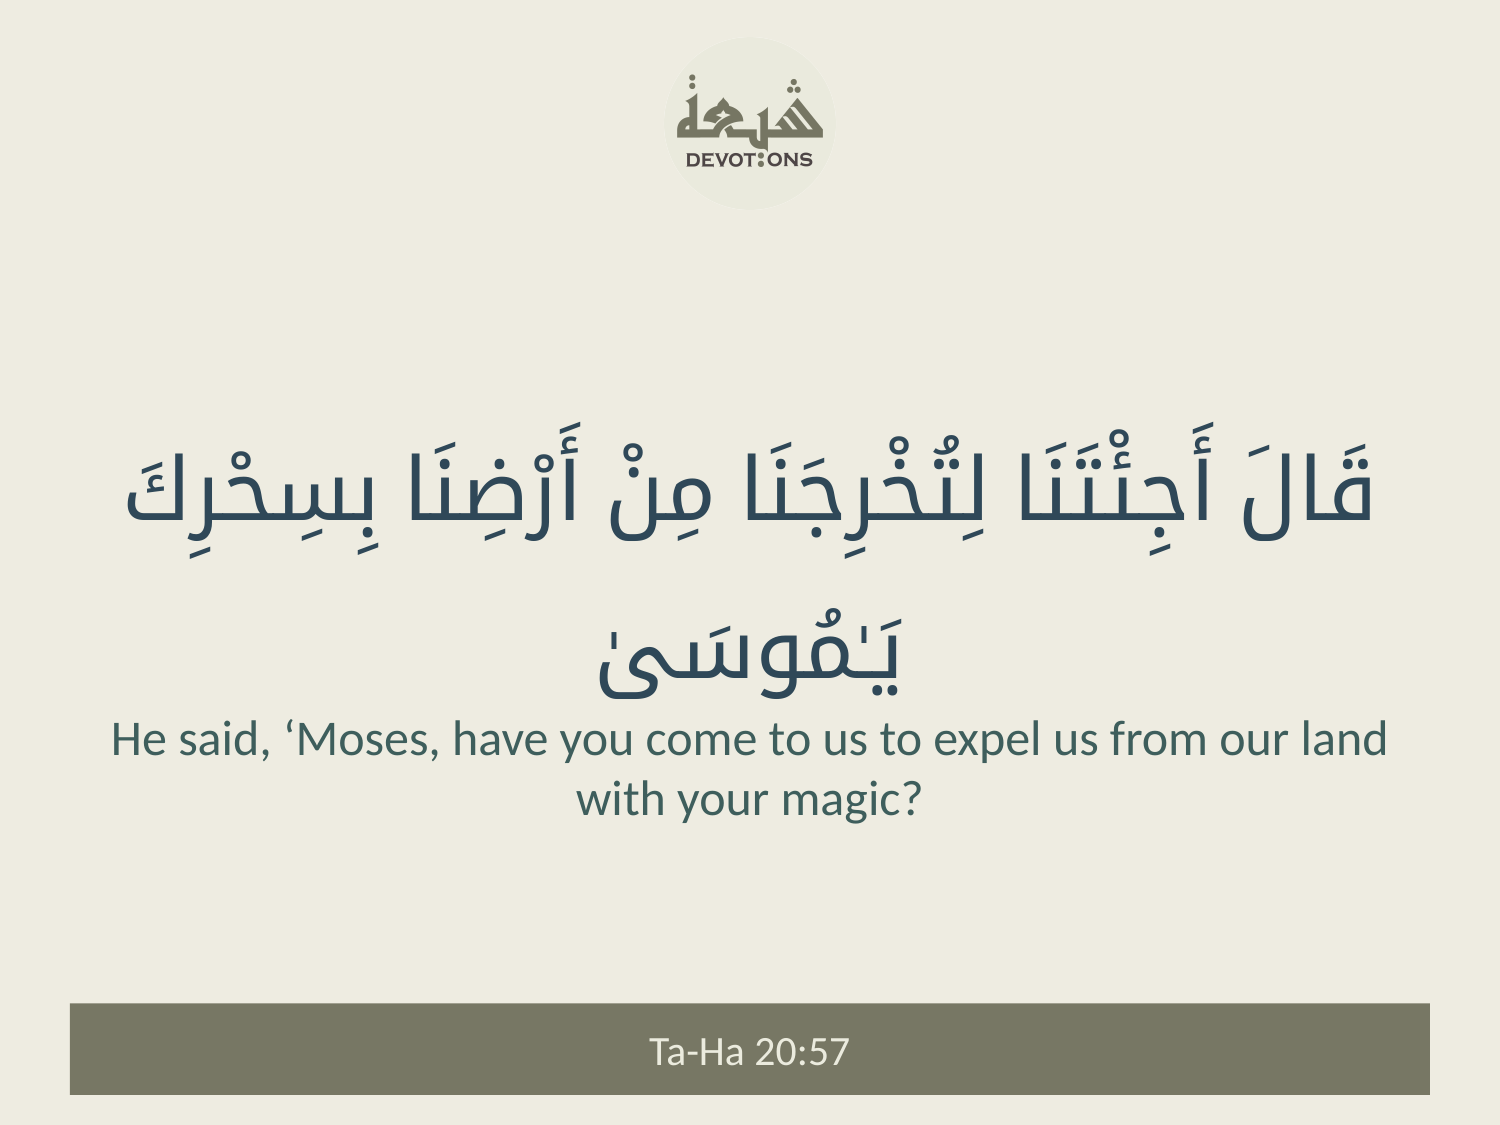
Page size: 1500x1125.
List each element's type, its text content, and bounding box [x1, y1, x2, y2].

list قَالَ أَجِئْتَنَا لِتُخْرِجَنَا مِنْ أَرْضِنَا بِسِحْرِكَ يَـٰمُوسَىٰ He said, ‘Moses, have you come to us to expel us from our land with your magic? [69, 203, 1430, 1003]
picture [656, 29, 844, 203]
list Ta-Ha 20:57 [69, 1003, 1430, 1095]
